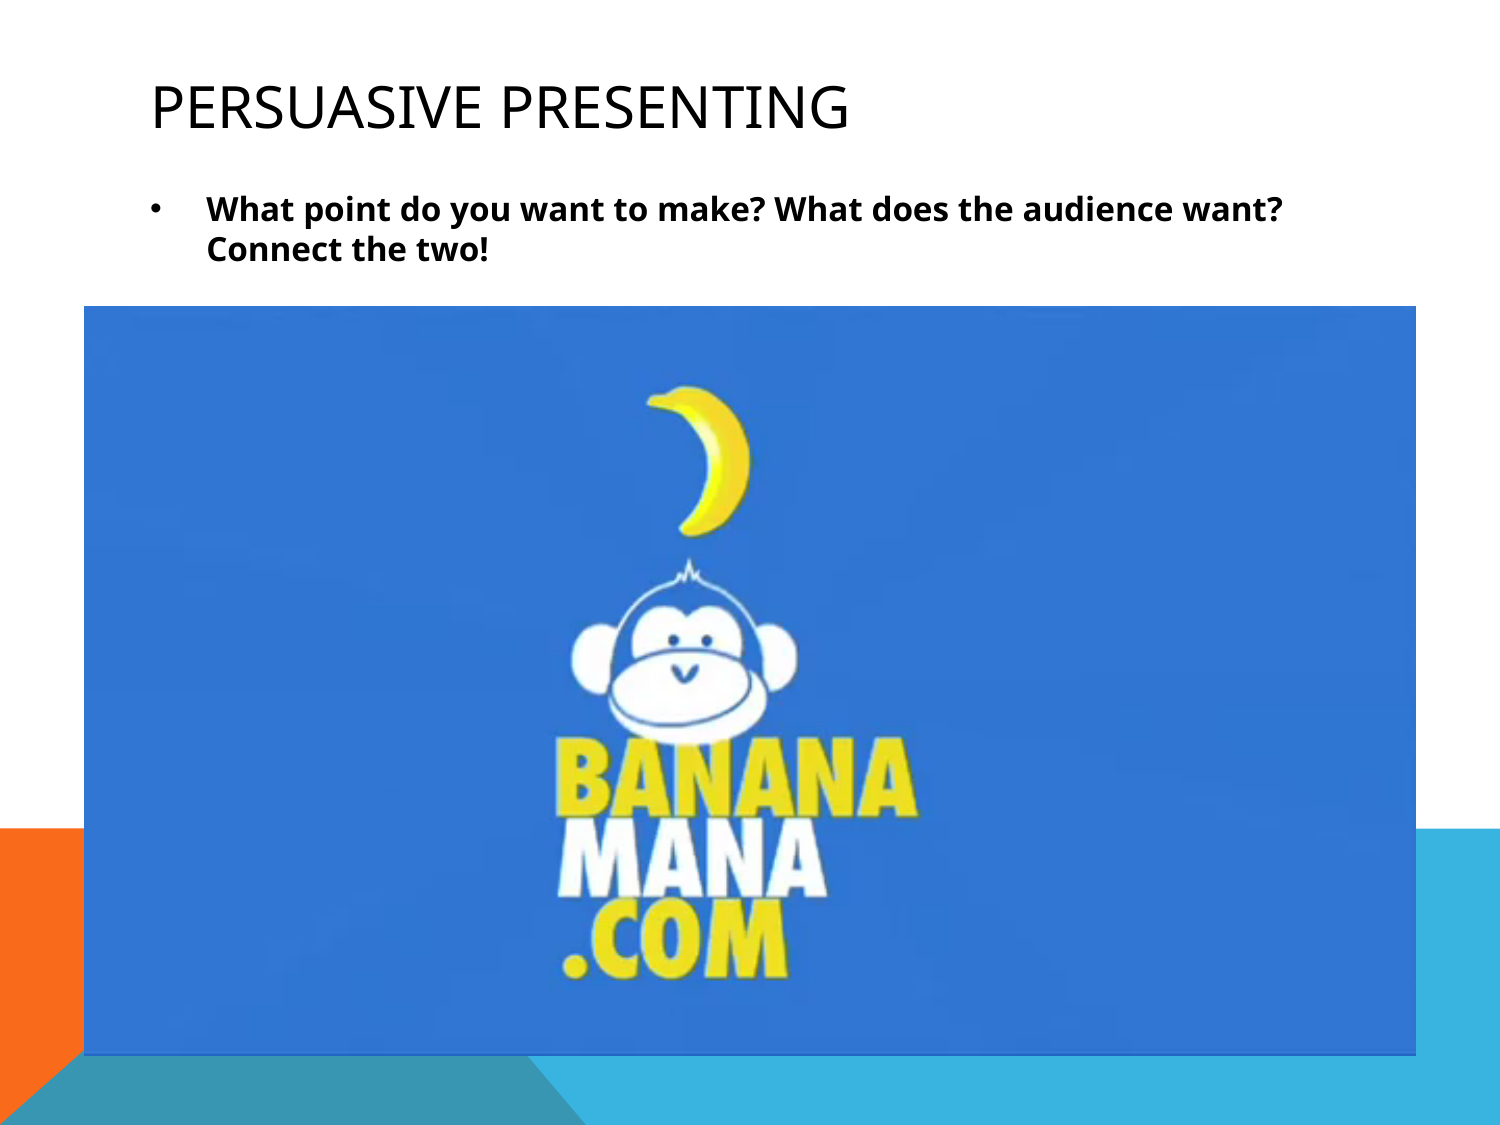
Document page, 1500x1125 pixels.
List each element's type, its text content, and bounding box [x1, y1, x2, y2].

list What point do you want to make? What does the audience want? Connect the two! [135, 180, 1369, 304]
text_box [83, 305, 1417, 1057]
title Persuasive presenting [135, 60, 1369, 150]
